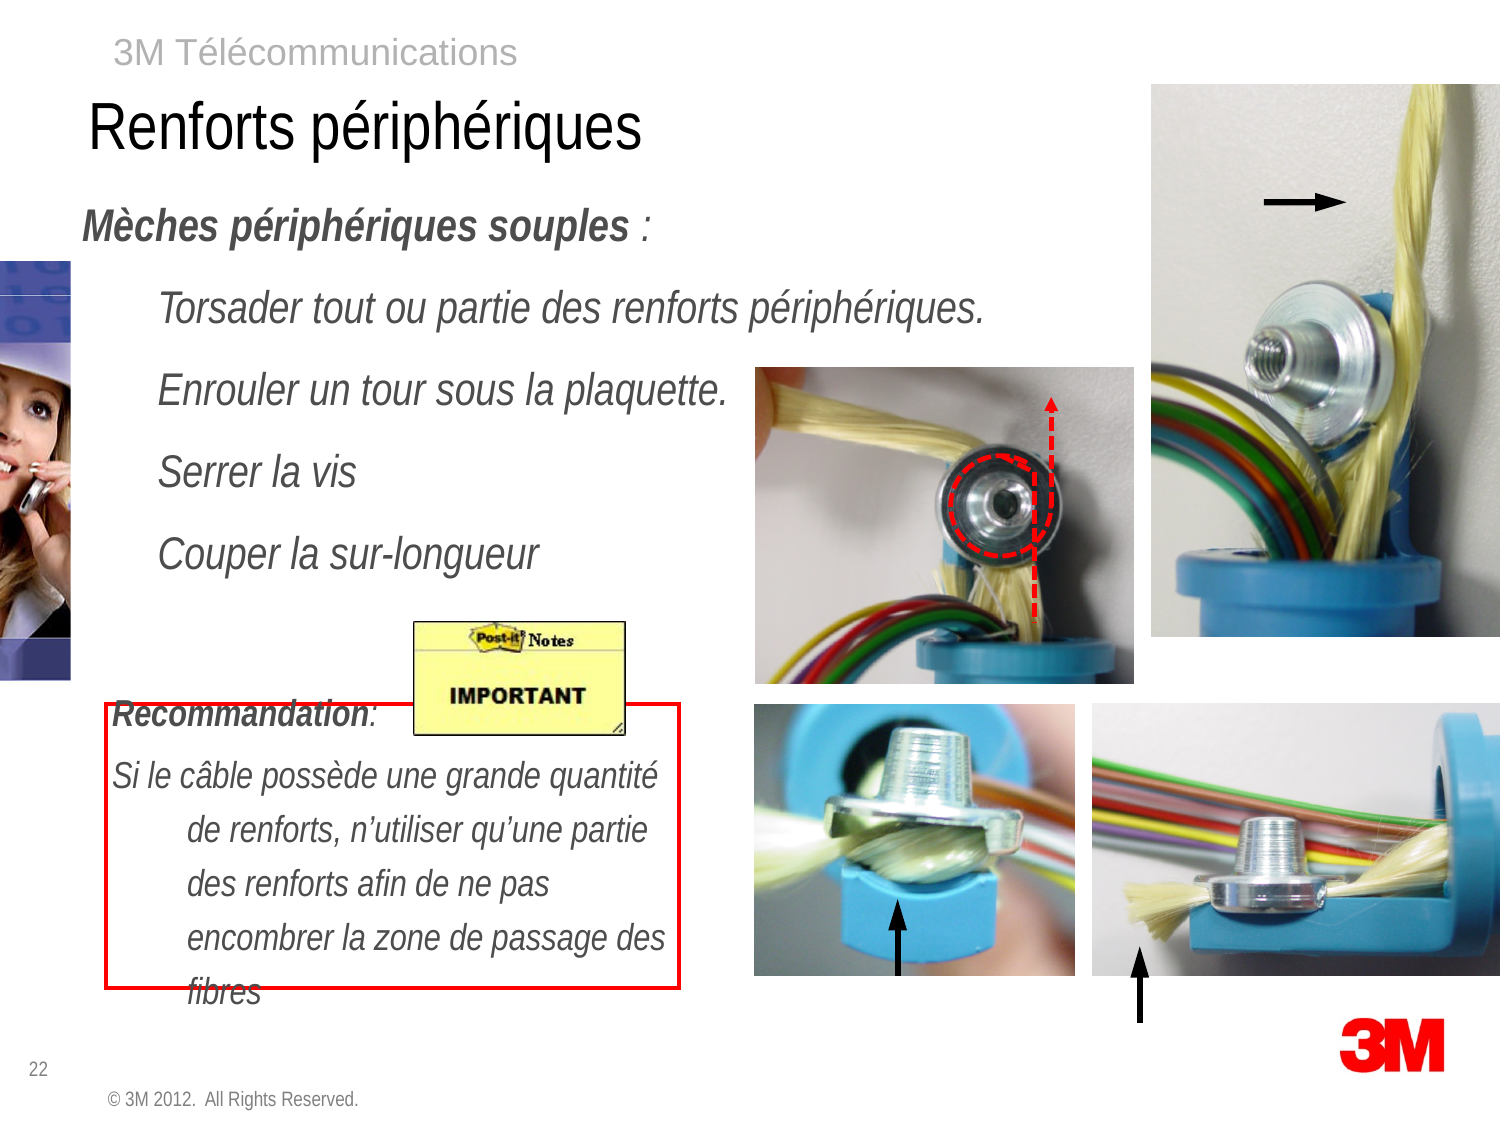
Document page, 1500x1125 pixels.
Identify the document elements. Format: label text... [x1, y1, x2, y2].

picture [0, 261, 71, 858]
picture [1151, 83, 1500, 637]
text_box Recommandation: Si le câble possède une grande quantité de renforts, n’utiliser qu’une partie des renforts afin de ne pas encombrer la zone de passage des fibres [106, 704, 679, 988]
picture [754, 703, 1075, 977]
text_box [950, 396, 1052, 624]
picture [755, 367, 1134, 684]
text_box Mèches périphériques souples : Torsader tout ou partie des renforts périphériques. Enrouler un tour sous la plaquette. Serrer la vis Couper la sur-longueur [82, 184, 1146, 592]
picture [413, 621, 627, 737]
slide_number © 3M 2012. All Rights Reserved. [107, 1077, 459, 1112]
picture [1337, 1012, 1450, 1076]
title Renforts périphériques [88, 101, 1146, 184]
picture [1092, 703, 1500, 977]
